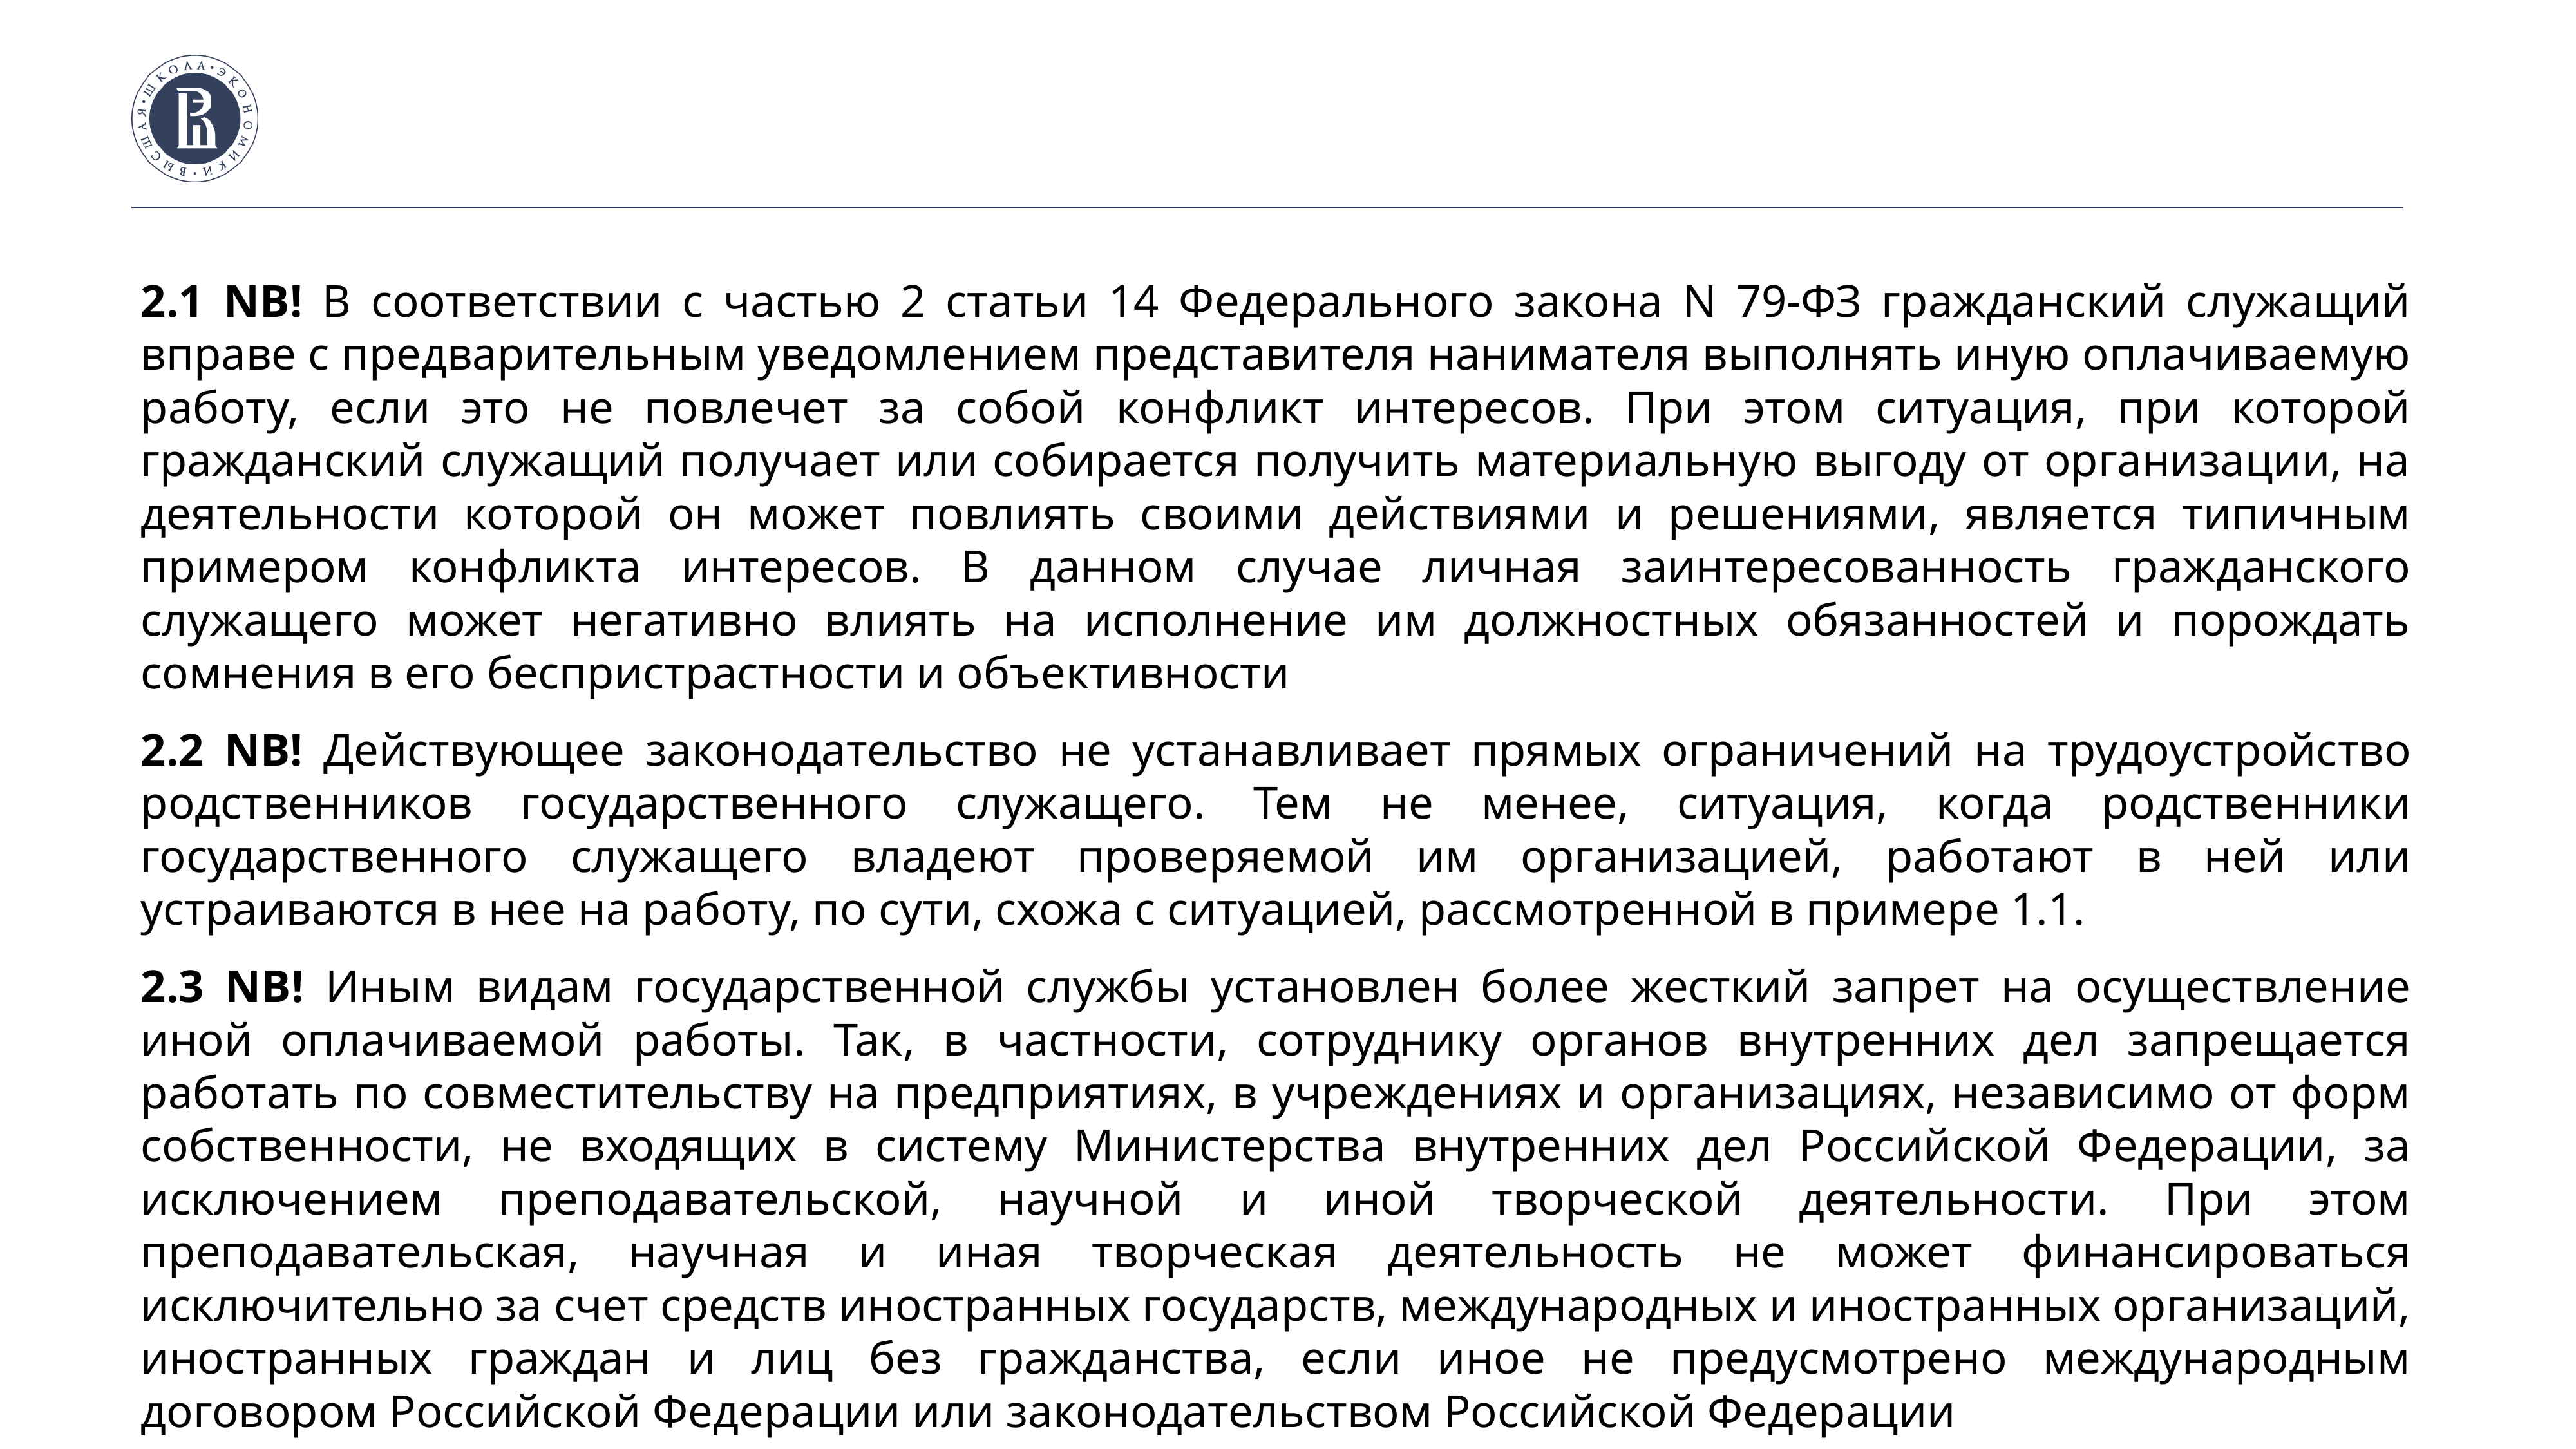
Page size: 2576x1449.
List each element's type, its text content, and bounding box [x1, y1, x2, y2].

text_box 2.1 NB! В соответствии с частью 2 статьи 14 Федерального закона N 79-ФЗ гражданский служащий вправе с предварительным уведомлением представителя нанимателя выполнять иную оплачиваемую работу, если это не повлечет за собой конфликт интересов. При этом ситуация, при которой гражданский служащий получает или собирается получить материальную выгоду от организации, на деятельности которой он может повлиять своими действиями и решениями, является типичным примером конфликта интересов. В данном случае личная заинтересованность гражданского служащего может негативно влиять на исполнение им должностных обязанностей и порождать сомнения в его беспристрастности и объективности 2.2 NB! Действующее законодательство не устанавливает прямых ограничений на трудоустройство родственников государственного служащего. Тем не менее, ситуация, когда родственники государственного служащего владеют проверяемой им организацией, работают в ней или устраиваются в нее на работу, по сути, схожа с ситуацией, рассмотренной в примере 1.1. 2.3 NB! Иным видам государственной службы установлен более жесткий запрет на осуществление иной оплачиваемой работы. Так, в частности, сотруднику органов внутренних дел запрещается работать по совместительству на предприятиях, в учреждениях и организациях, независимо от форм собственности, не входящих в систему Министерства внутренних дел Российской Федерации, за исключением преподавательской, научной и иной творческой деятельности. При этом преподавательская, научная и иная творческая деятельность не может финансироваться исключительно за счет средств иностранных государств, международных и иностранных организаций, иностранных граждан и лиц без гражданства, если иное не предусмотрено международным договором Российской Федерации или законодательством Российской Федерации [131, 268, 2421, 1441]
picture [131, 55, 258, 182]
